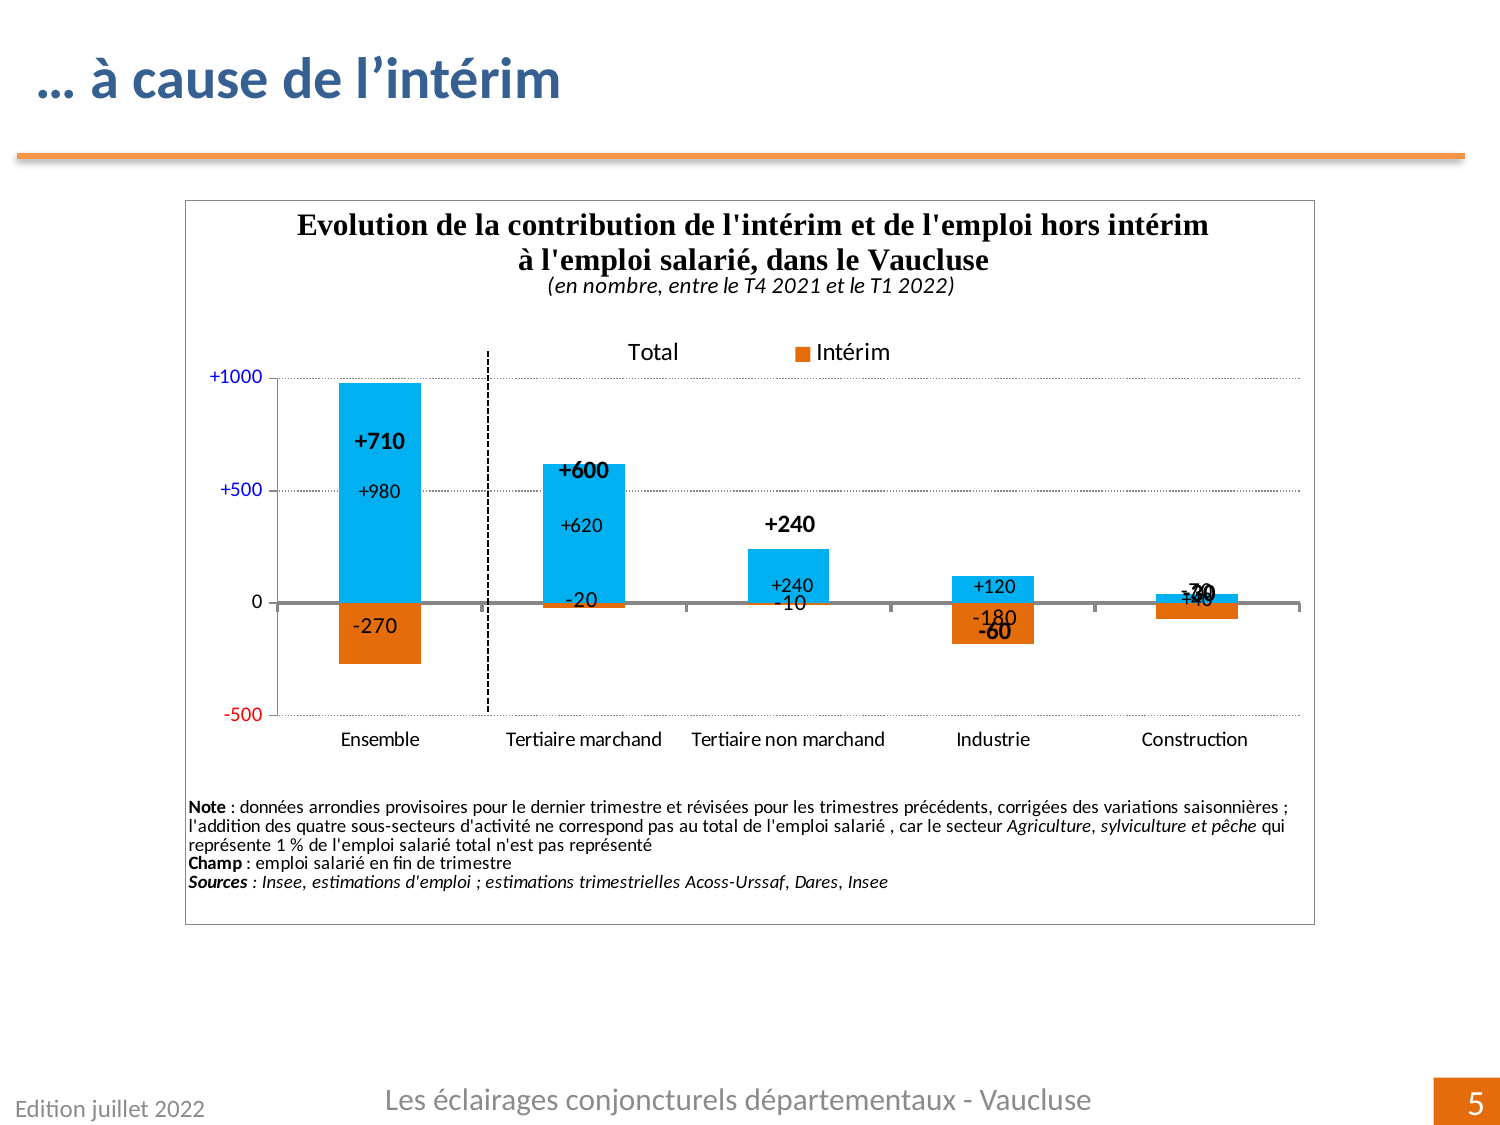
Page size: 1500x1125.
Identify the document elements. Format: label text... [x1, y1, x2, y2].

chart [185, 199, 1315, 925]
slide_number Edition juillet 2022 [0, 1077, 350, 1125]
slide_number 5 [1433, 1077, 1500, 1125]
text_box … à cause de l’intérim [20, 33, 1434, 118]
footer Les éclairages conjoncturels départementaux - Vaucluse [353, 1067, 1126, 1125]
